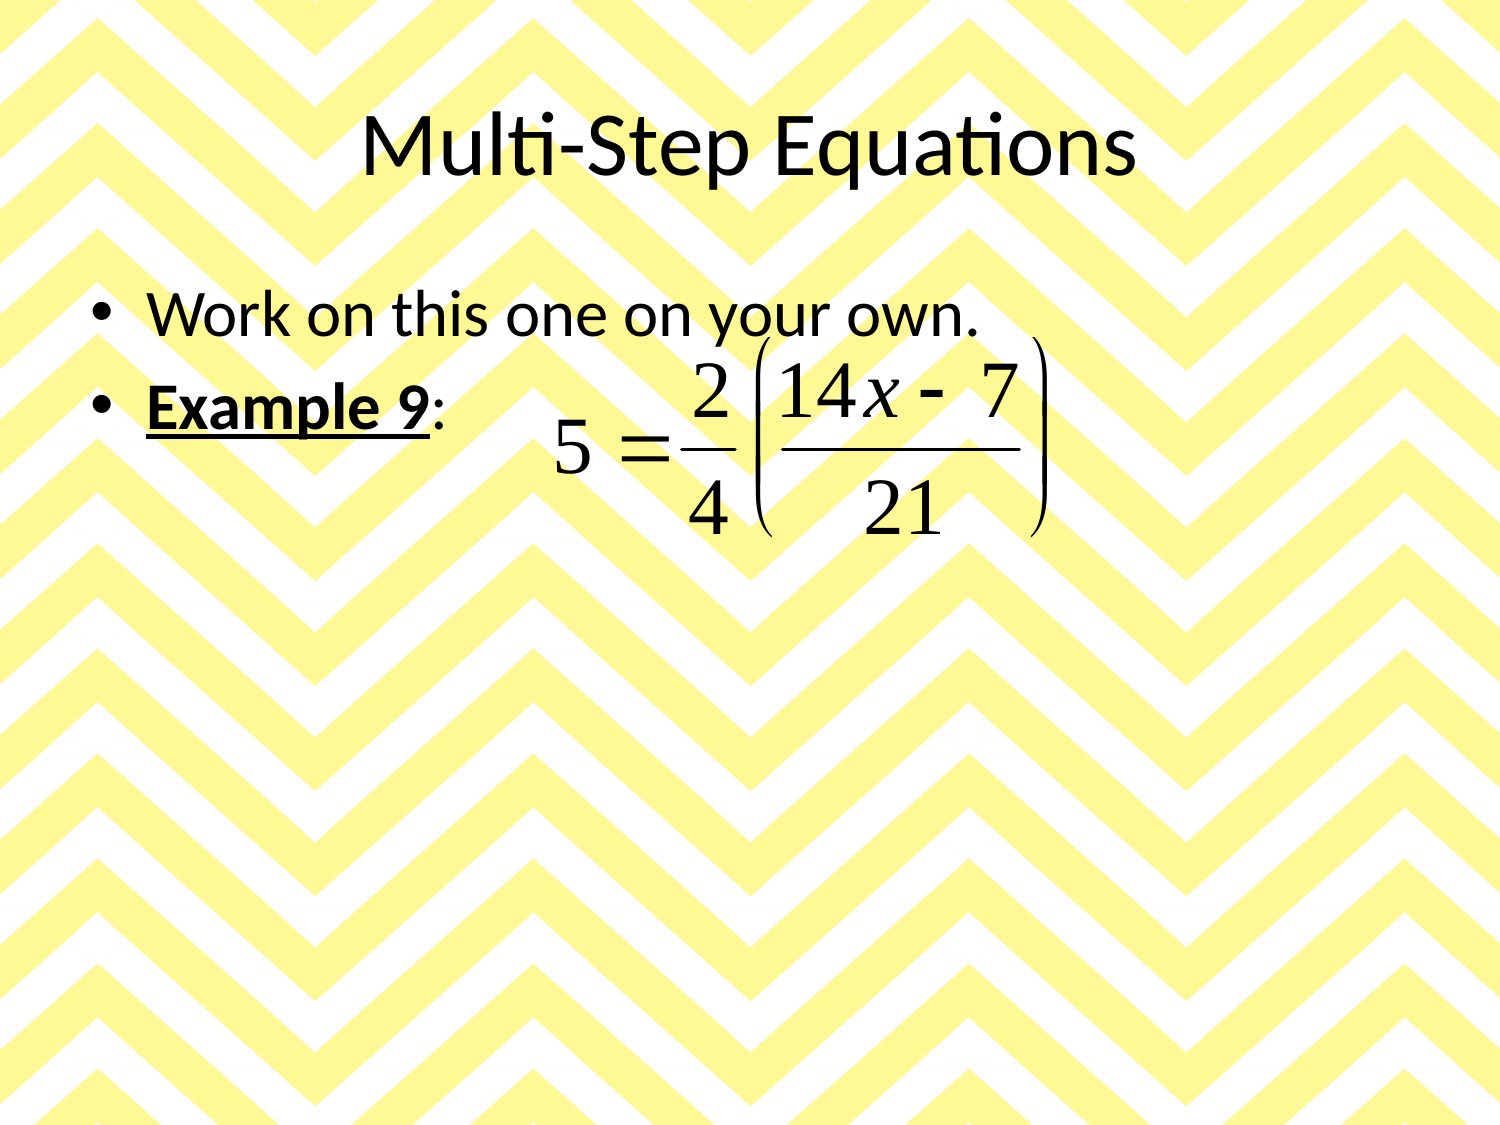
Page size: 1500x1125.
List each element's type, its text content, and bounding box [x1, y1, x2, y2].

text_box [538, 337, 1062, 562]
picture [0, 0, 1500, 1125]
title Multi-Step Equations [75, 45, 1425, 233]
list Work on this one on your own. Example 9: [75, 262, 1425, 1005]
